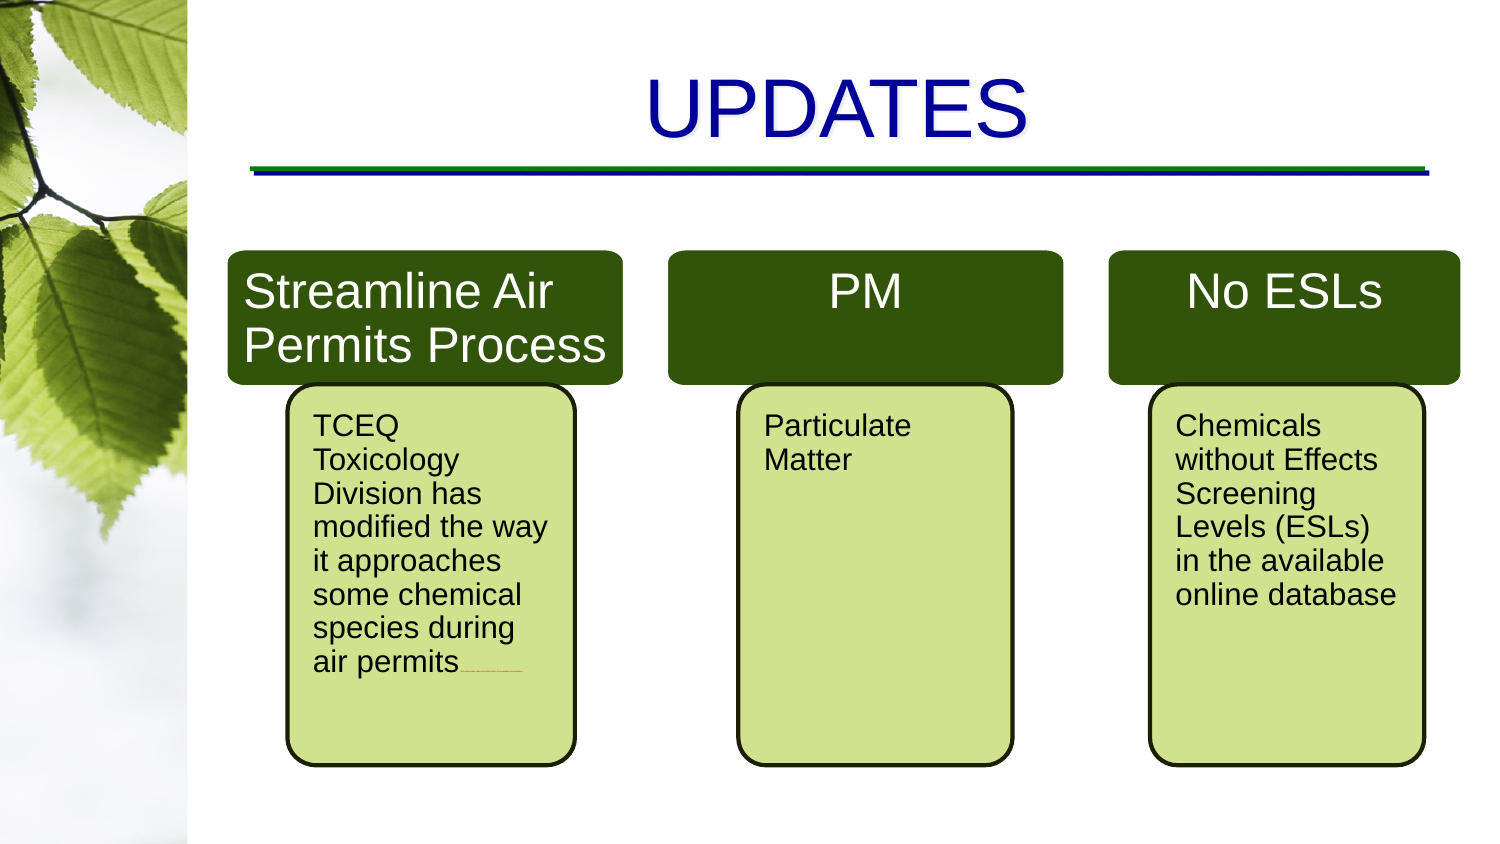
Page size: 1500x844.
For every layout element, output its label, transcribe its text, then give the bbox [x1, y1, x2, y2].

title UPDATES [249, 33, 1426, 175]
text_box Chemicals without Effects Screening Levels (ESLs) in the available online database [1147, 382, 1427, 768]
text_box Streamline Air Permits Process [223, 246, 628, 390]
text_box TCEQ Toxicology Division has modified the way it approaches some chemical species during air permits; particulate matter; chemicals without ESLs in the available online database [285, 382, 577, 768]
text_box No ESLs [1104, 246, 1465, 390]
text_box Particulate Matter [736, 382, 1015, 768]
text_box PM [663, 246, 1068, 390]
picture [0, 0, 188, 844]
